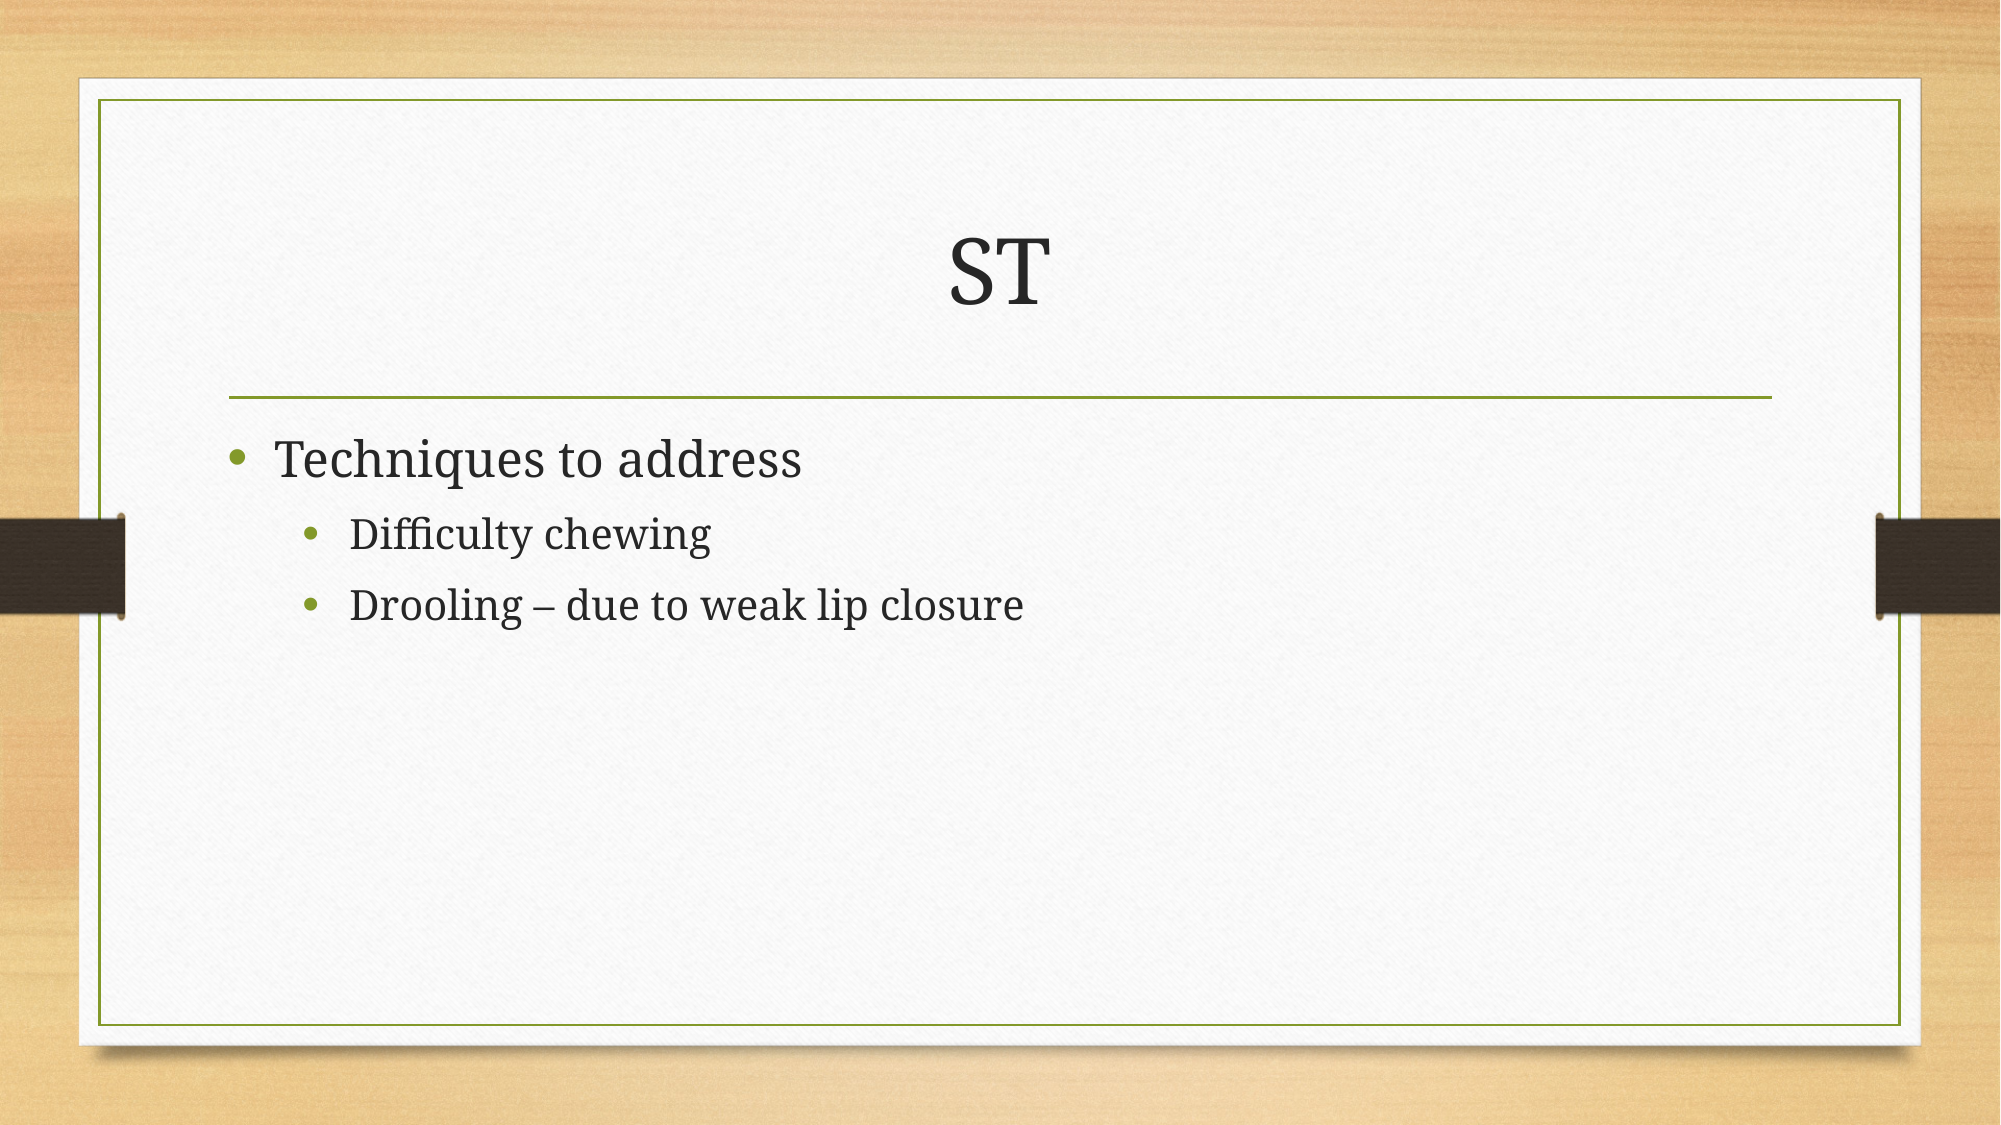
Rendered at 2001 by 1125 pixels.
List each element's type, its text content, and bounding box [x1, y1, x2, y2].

title ST [212, 161, 1788, 375]
list Techniques to address Difficulty chewing Drooling – due to weak lip closure [212, 419, 1788, 964]
picture [0, 0, 2001, 1125]
